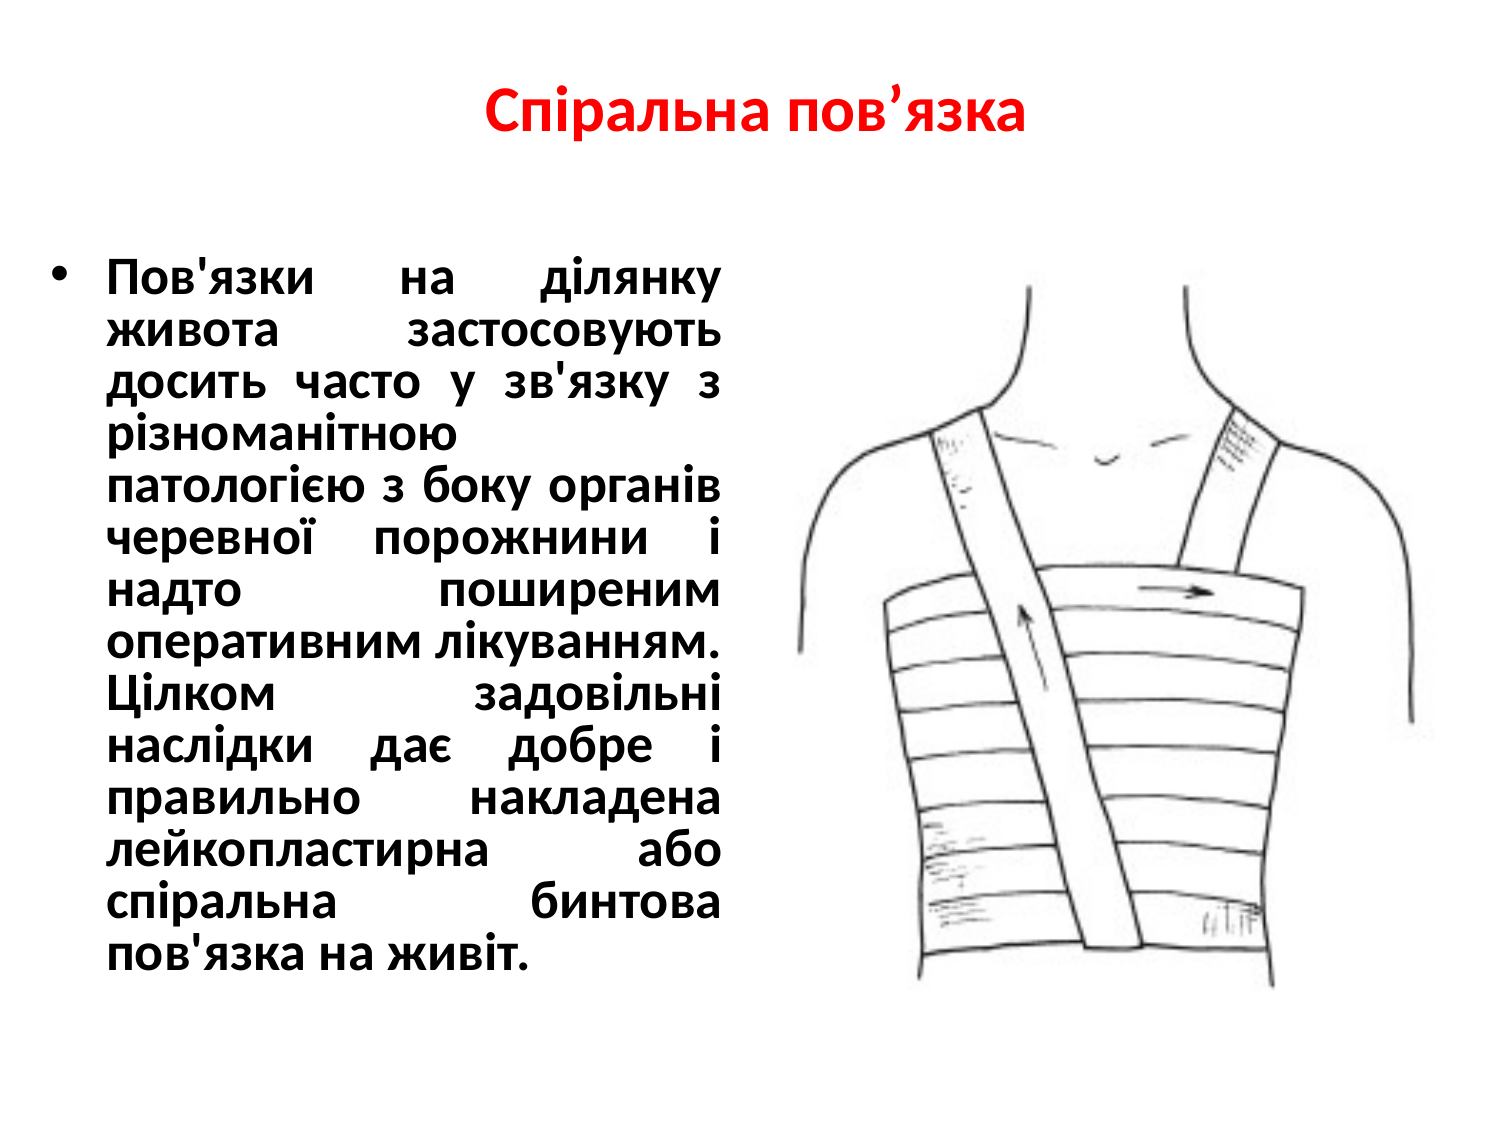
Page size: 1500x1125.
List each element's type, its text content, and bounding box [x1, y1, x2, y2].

text_box Пов'язки на ділянку живота застосовують досить часто у зв'язку з різноманітною патологією з боку органів черевної порожнини і надто поширеним оперативним лікуванням. Цілком задовільні наслідки дає добре і правильно накладена лейкопластирна або спіральна бинтова пов'язка на живіт. [35, 246, 739, 1042]
picture [773, 245, 1438, 1000]
text_box Спіральна пов’язка [81, 58, 1432, 153]
